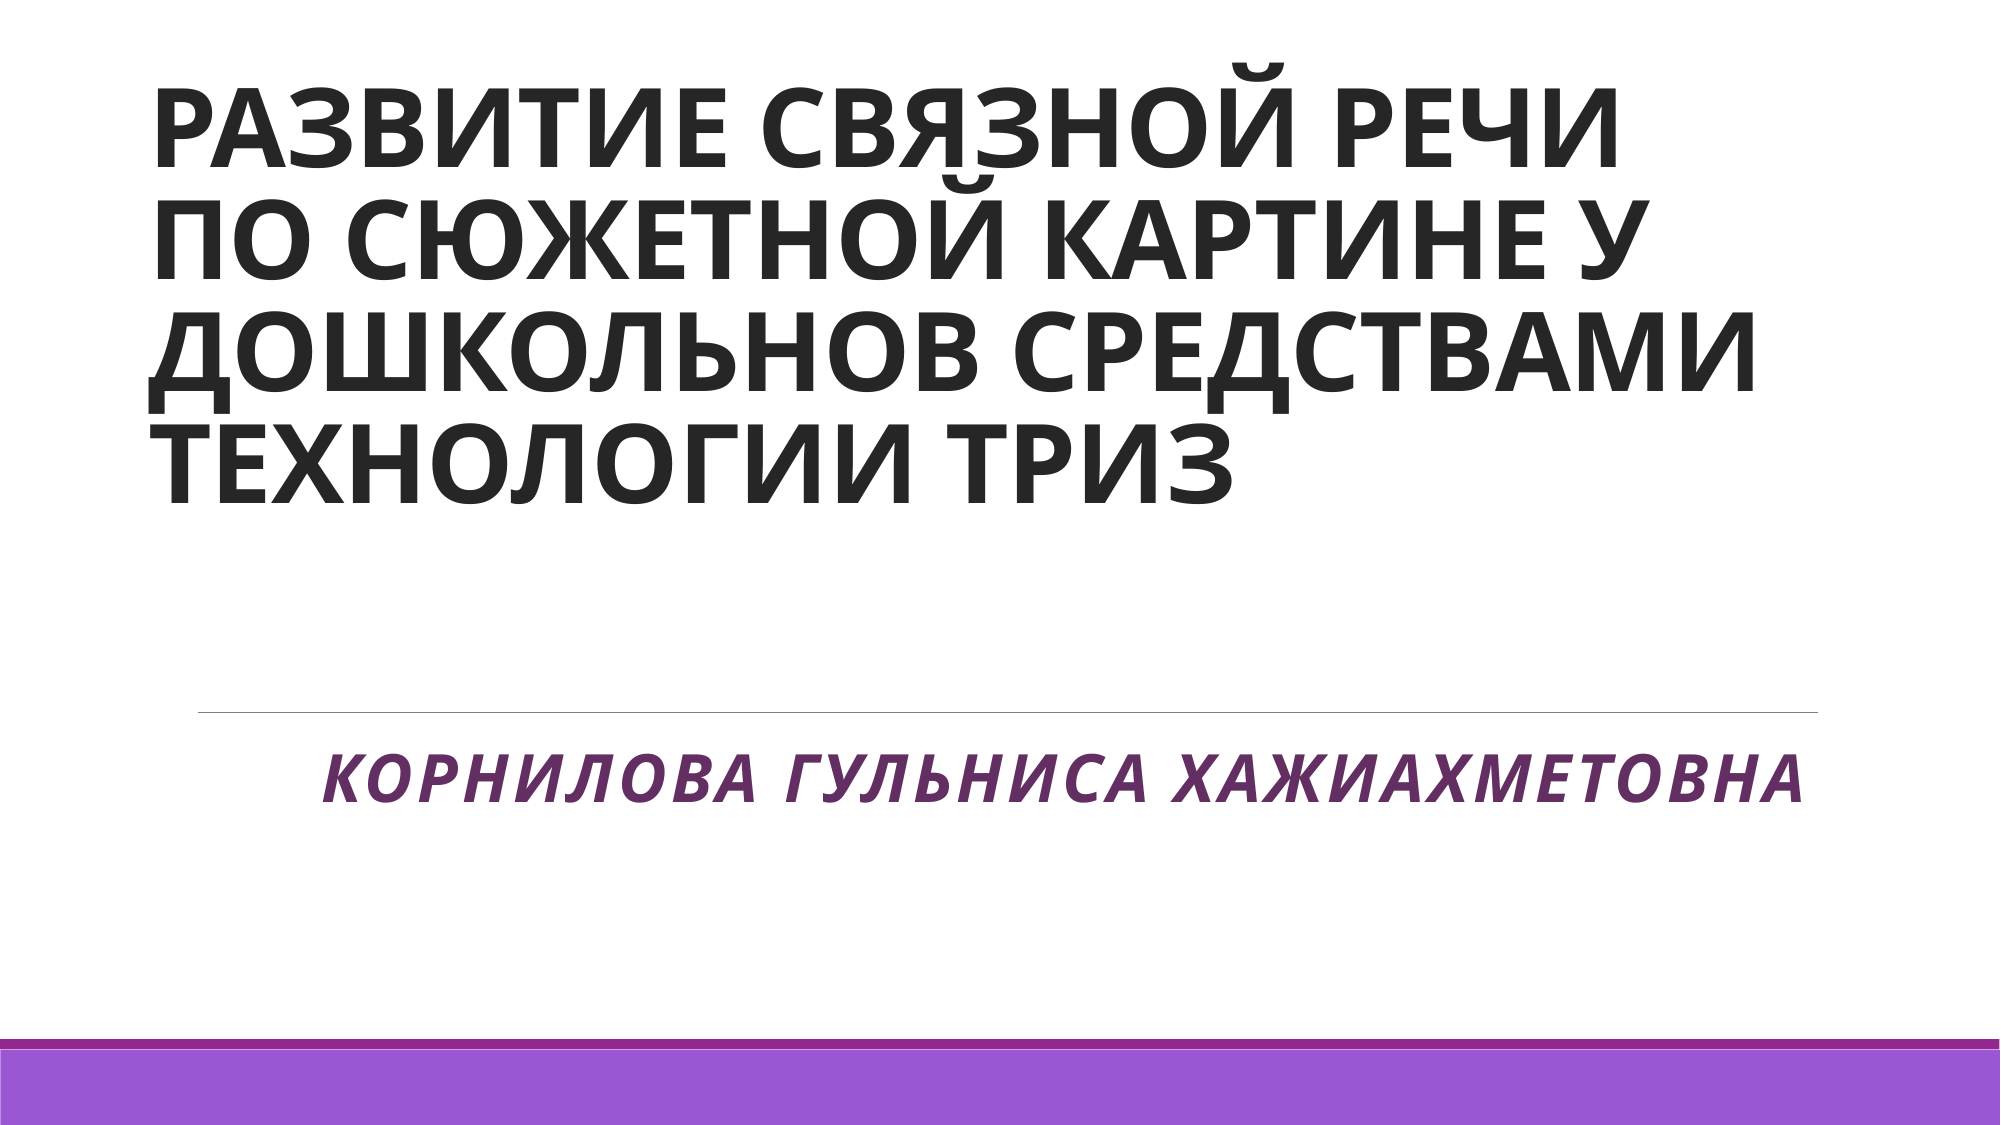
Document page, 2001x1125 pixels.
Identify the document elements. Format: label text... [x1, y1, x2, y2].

subtitle Корнилова Гульниса Хажиахметовна [152, 737, 1831, 919]
title РАЗВИТИЕ СВЯЗНОЙ РЕЧИ ПО СЮЖЕТНОЙ КАРТИНЕ У ДОШКОЛЬНОВ СРЕДСТВАМИ ТЕХНОЛОГИИ ТРИЗ [133, 61, 1830, 710]
